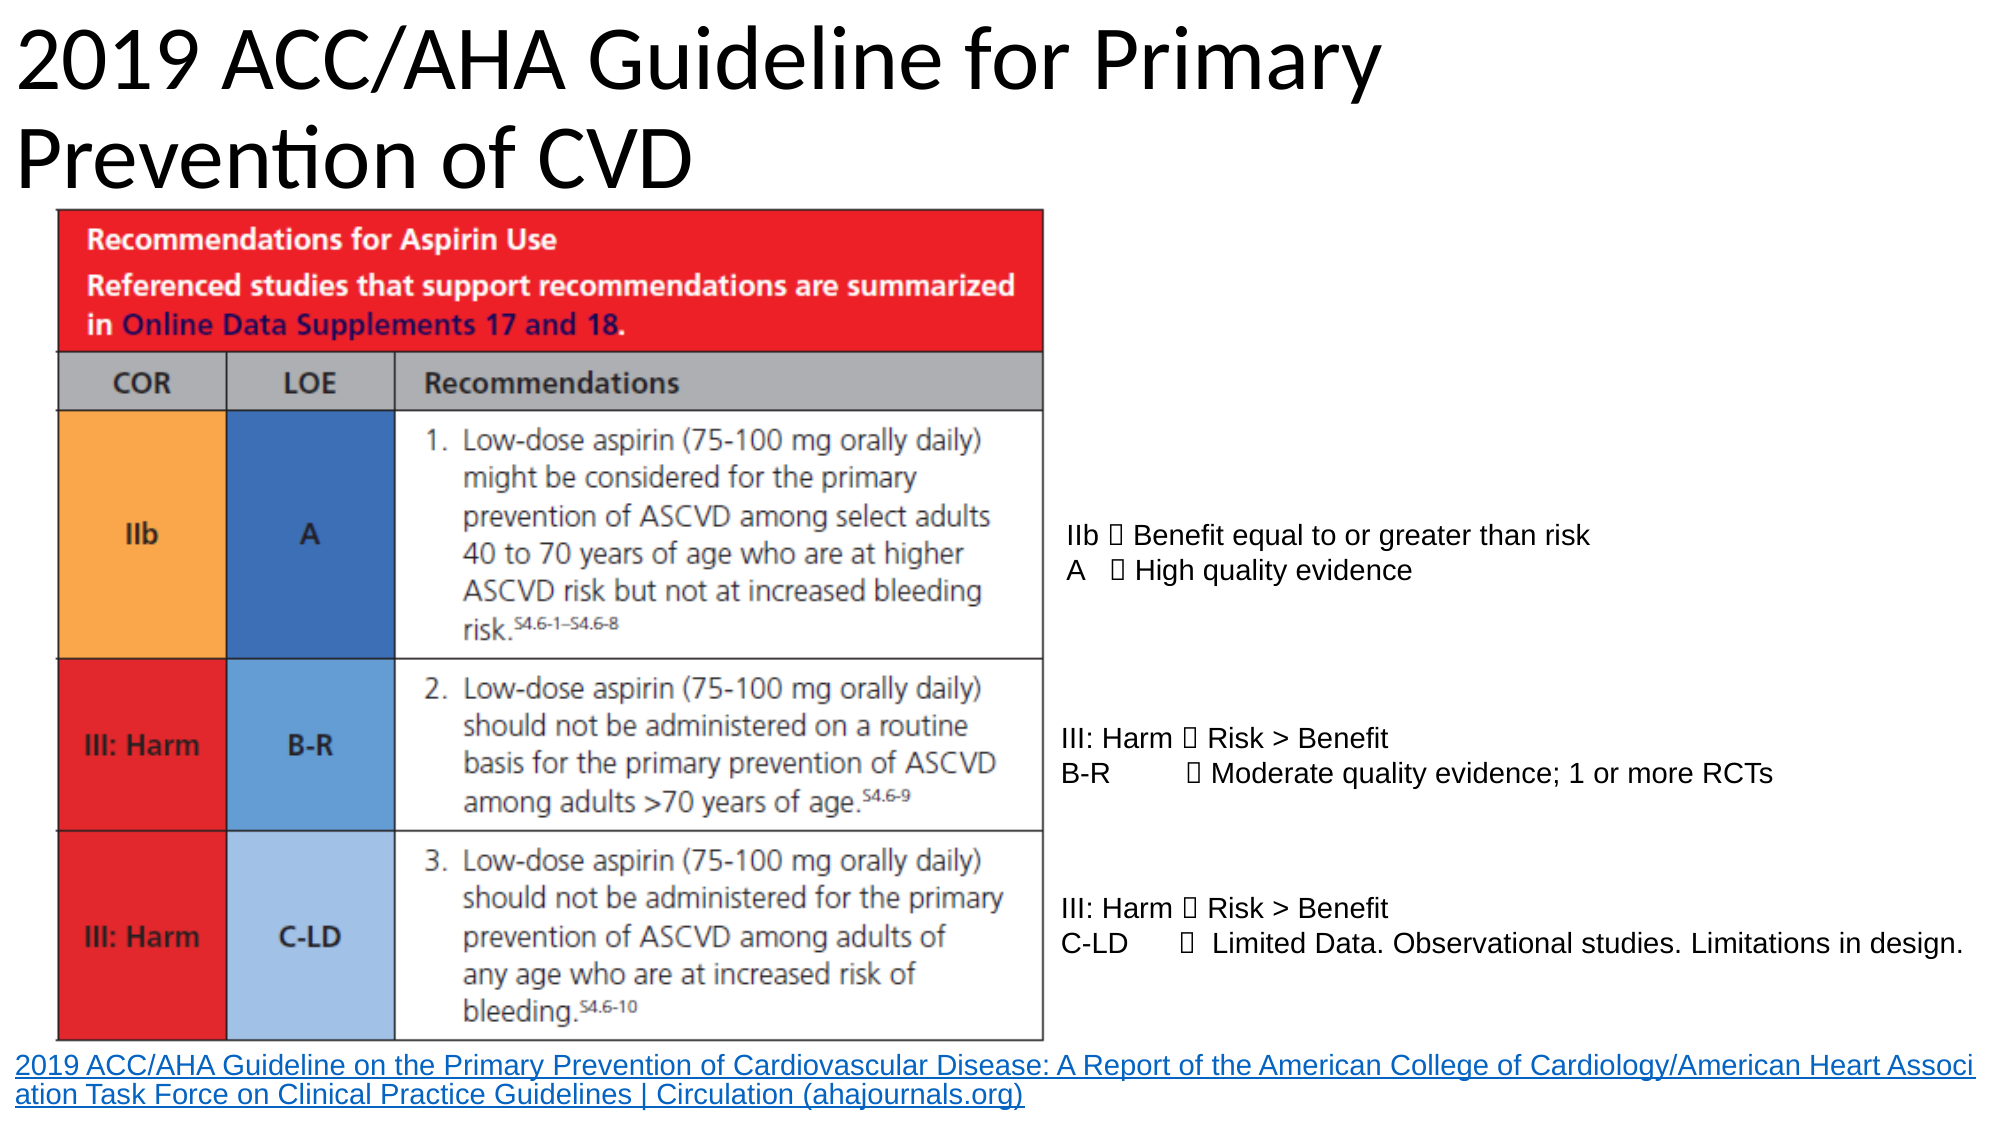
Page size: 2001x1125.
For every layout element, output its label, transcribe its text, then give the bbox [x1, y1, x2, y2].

text_box III: Harm  Risk > Benefit C-LD  Limited Data. Observational studies. Limitations in design. [1051, 882, 2000, 967]
picture [48, 204, 1047, 1045]
title 2019 ACC/AHA Guideline for Primary Prevention of CVD [0, 0, 1725, 218]
text_box IIb  Benefit equal to or greater than risk A  High quality evidence [1051, 508, 1607, 594]
text_box III: Harm  Risk > Benefit B-R  Moderate quality evidence; 1 or more RCTs [1051, 712, 2000, 797]
text_box 2019 ACC/AHA Guideline on the Primary Prevention of Cardiovascular Disease: A Report of the American College of Cardiology/American Heart Association Task Force on Clinical Practice Guidelines | Circulation (ahajournals.org) [0, 1038, 2000, 1089]
